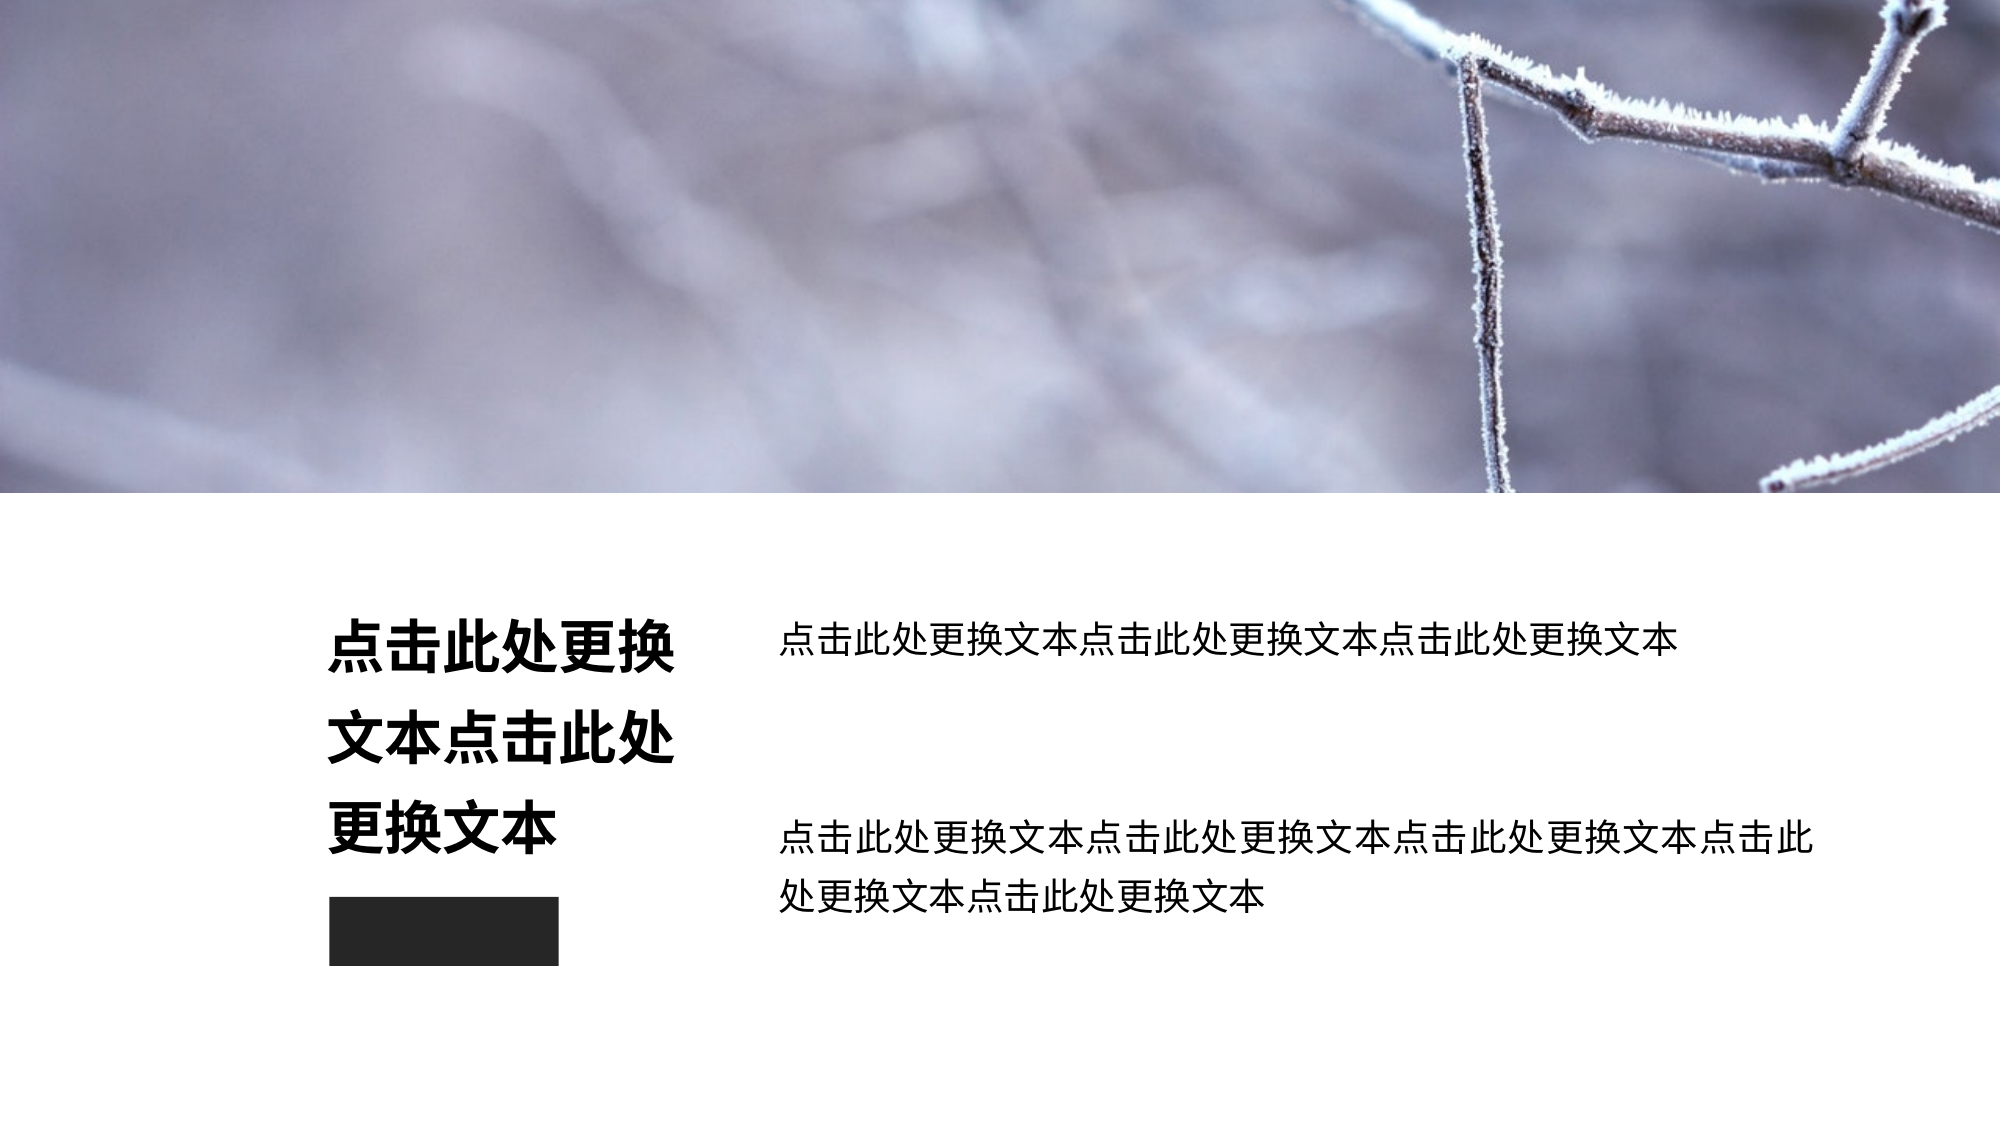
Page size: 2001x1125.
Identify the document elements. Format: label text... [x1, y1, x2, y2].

text_box [328, 896, 560, 967]
text_box 点击此处更换文本点击此处更换文本点击此处更换文本 [763, 595, 1830, 669]
text_box 点击此处更换文本点击此处更换文本点击此处更换文本点击此处更换文本点击此处更换文本 [763, 793, 1830, 926]
text_box 点击此处更换文本点击此处更换文本 [311, 581, 695, 869]
picture [0, 0, 2000, 494]
